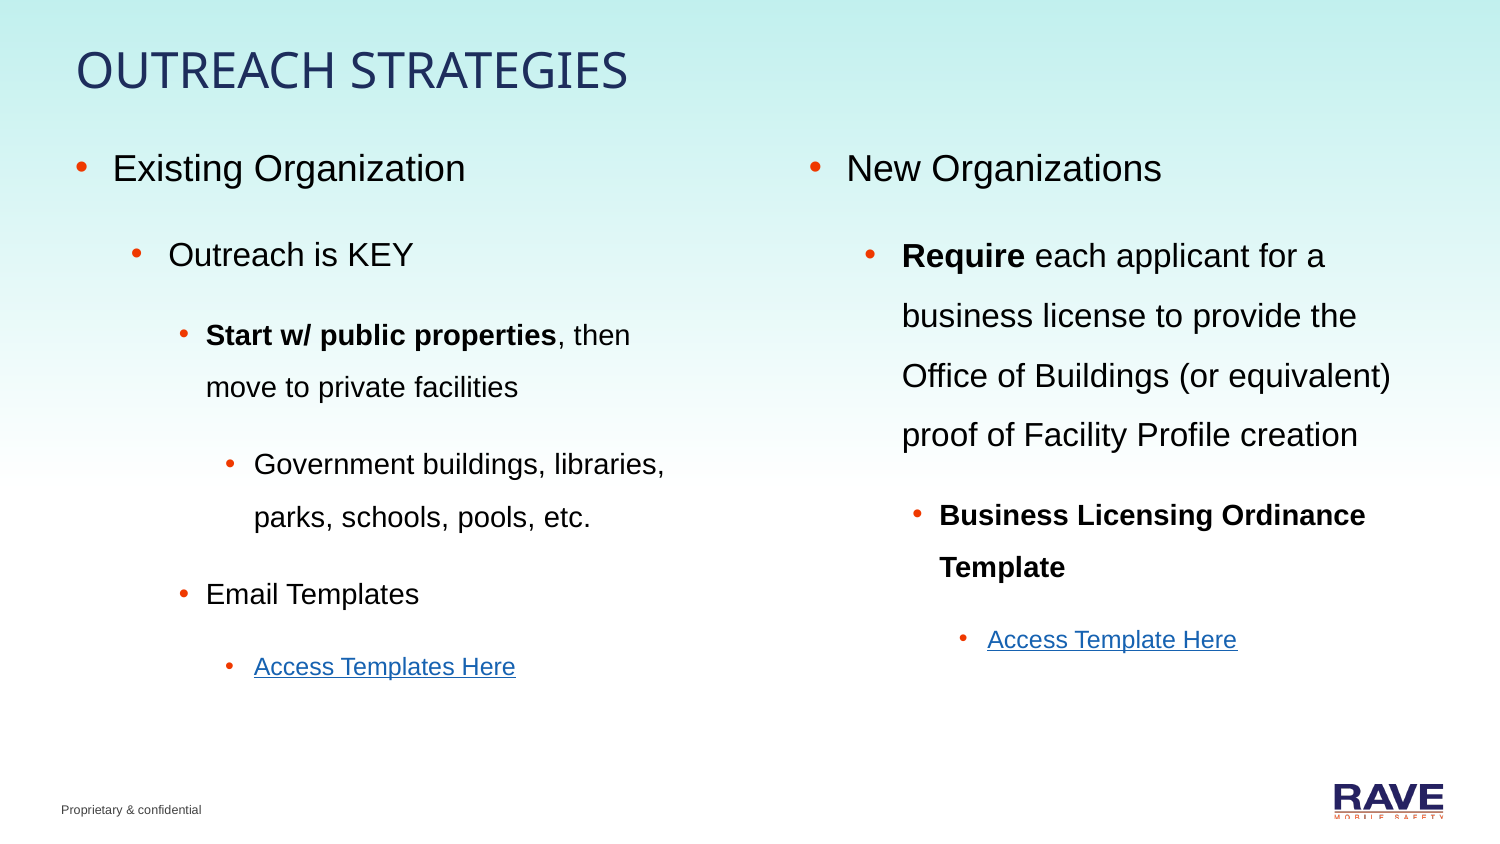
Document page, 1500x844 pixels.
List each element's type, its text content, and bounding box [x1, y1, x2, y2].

list Existing Organization Outreach is KEY Start w/ public properties, then move to private facilities Government buildings, libraries, parks, schools, pools, etc. Email Templates Access Templates Here [75, 121, 690, 844]
list New Organizations Require each applicant for a business license to provide the Office of Buildings (or equivalent) proof of Facility Profile creation Business Licensing Ordinance Template Access Template Here [808, 121, 1423, 844]
list Outreach strategies [75, 38, 1423, 100]
